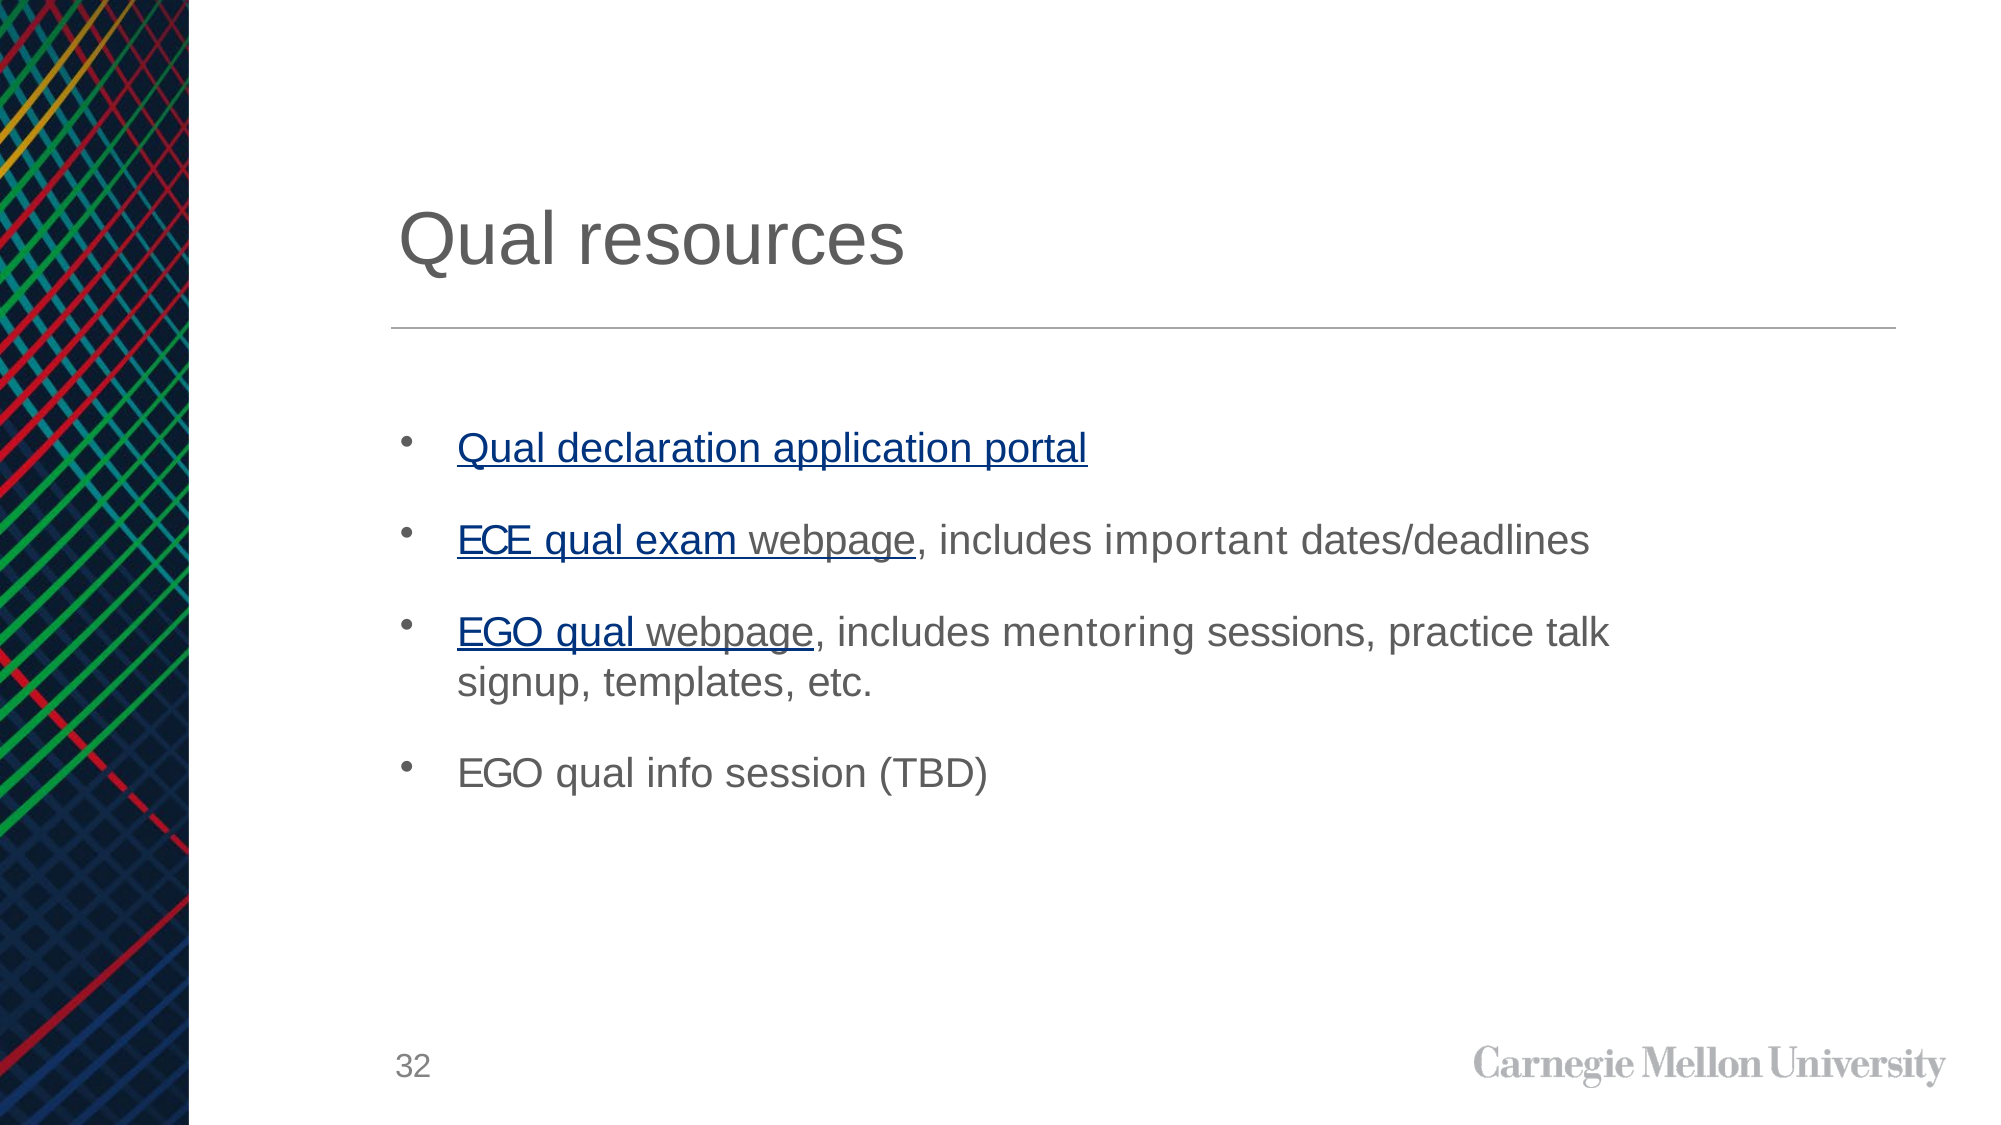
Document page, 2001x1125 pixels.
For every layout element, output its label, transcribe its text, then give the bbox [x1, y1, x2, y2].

text_box Qual declaration application portal ECE qual exam webpage, includes important dates/deadlines EGO qual webpage, includes mentoring sessions, practice talk signup, templates, etc. EGO qual info session (TBD) [398, 418, 1612, 797]
picture [1474, 1045, 1946, 1088]
text_box 32 [393, 1042, 436, 1084]
title Qual resources [304, 187, 1929, 377]
picture [0, 0, 188, 1125]
